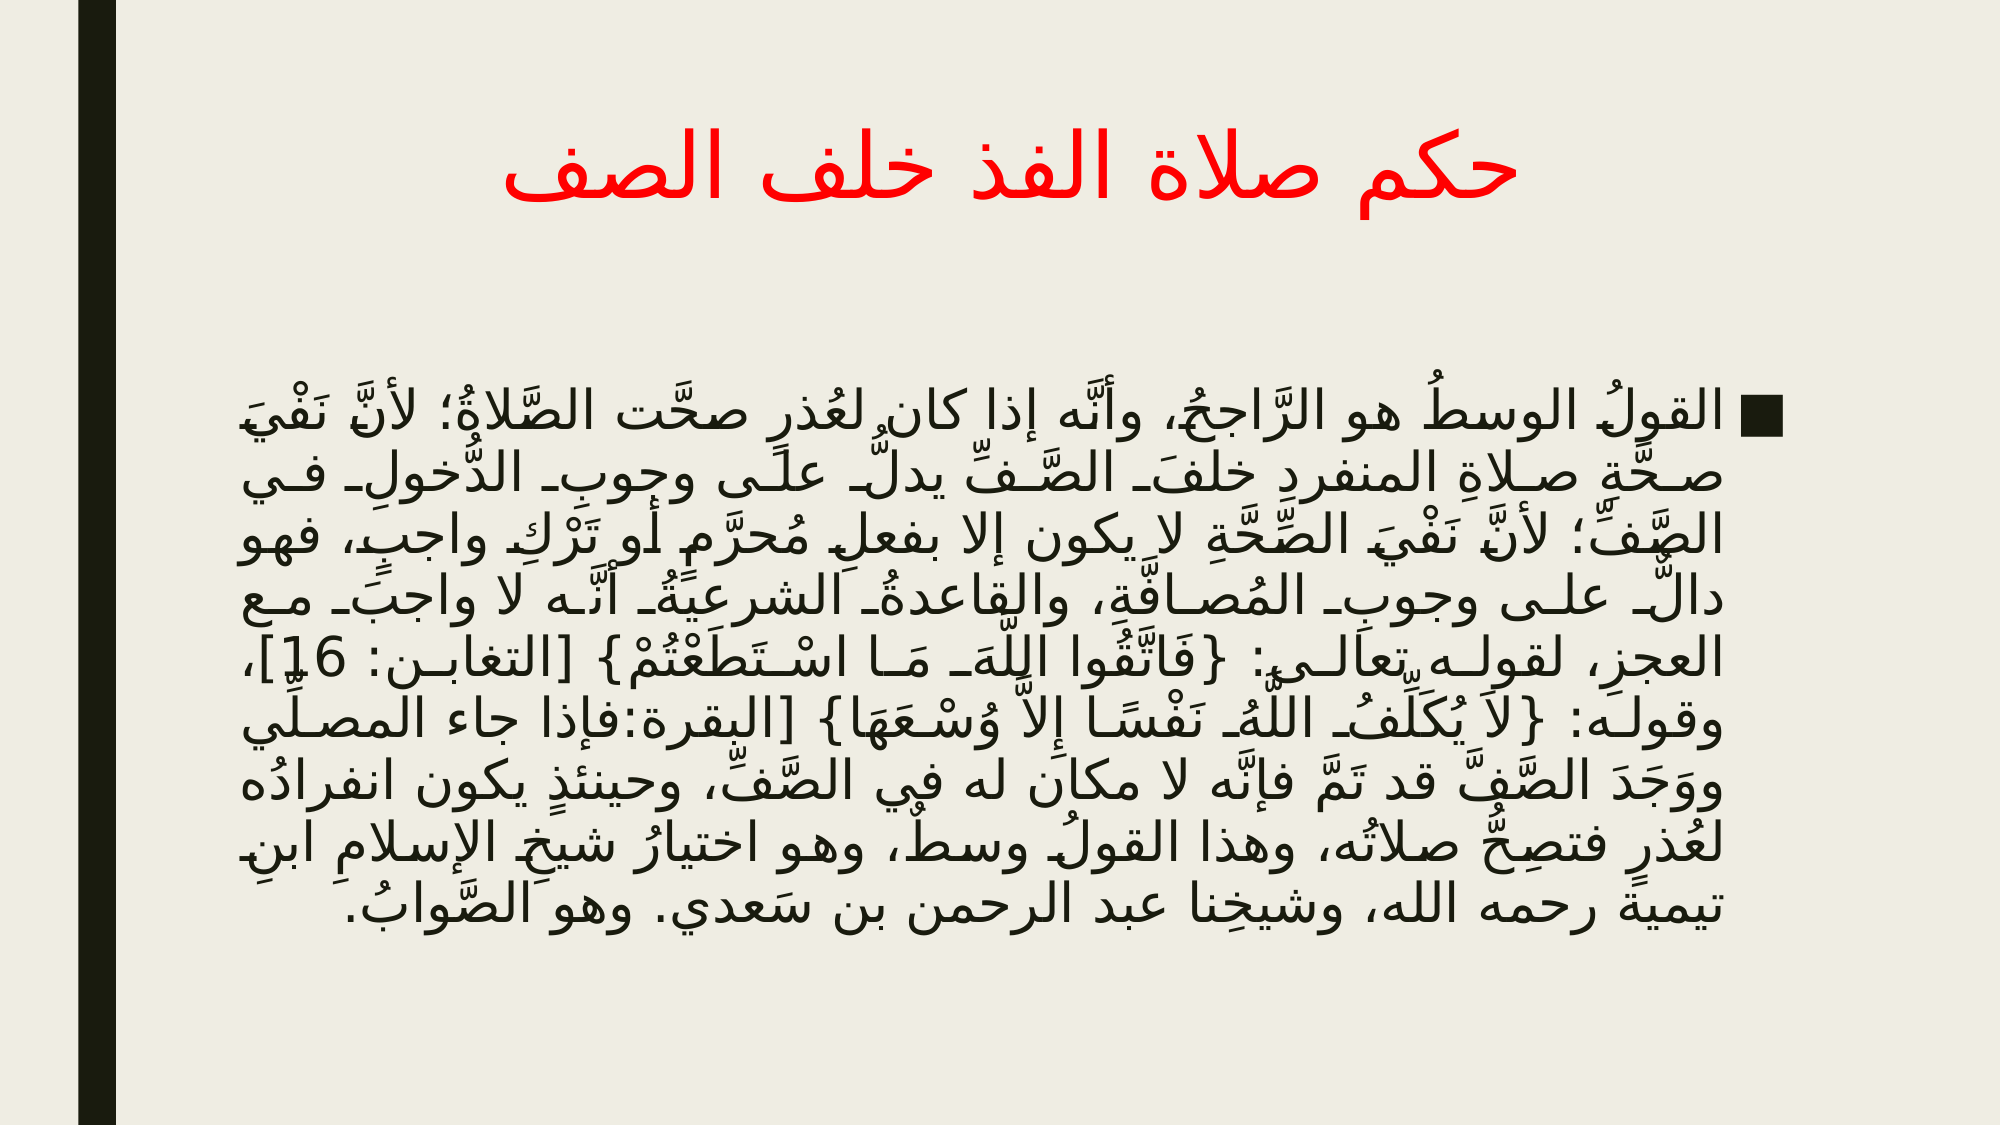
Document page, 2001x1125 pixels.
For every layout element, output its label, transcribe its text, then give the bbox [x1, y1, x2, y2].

list القولُ الوسطُ هو الرَّاجحُ، وأنَّه إذا كان لعُذرٍ صحَّت الصَّلاةُ؛ لأنَّ نَفْيَ صحَّةِ صلاةِ المنفردِ خلفَ الصَّفِّ يدلُّ على وجوبِ الدُّخولِ في الصَّفِّ؛ لأنَّ نَفْيَ الصِّحَّةِ لا يكون إلا بفعلِ مُحرَّمٍ أو تَرْكِ واجبٍ، فهو دالٌّ على وجوبِ المُصافَّةِ، والقاعدةُ الشرعيةُ أنَّه لا واجبَ مع العجزِ، لقوله تعالى: {فَاتَّقُوا اللَّهَ مَا اسْتَطَعْتُمْ} [التغابن: 16]، وقوله: {لاَ يُكَلِّفُ اللَّهُ نَفْسًا إِلاَّ وُسْعَهَا} [البقرة:فإذا جاء المصلِّي ووَجَدَ الصَّفَّ قد تَمَّ فإنَّه لا مكان له في الصَّفِّ، وحينئذٍ يكون انفرادُه لعُذرٍ فتصِحُّ صلاتُه، وهذا القولُ وسطٌ، وهو اختيارُ شيخِ الإسلامِ ابنِ تيمية رحمه الله، وشيخِنا عبد الرحمن بن سَعدي. وهو الصَّوابُ. [225, 372, 1800, 961]
title حكم صلاة الفذ خلف الصف [225, 112, 1800, 357]
